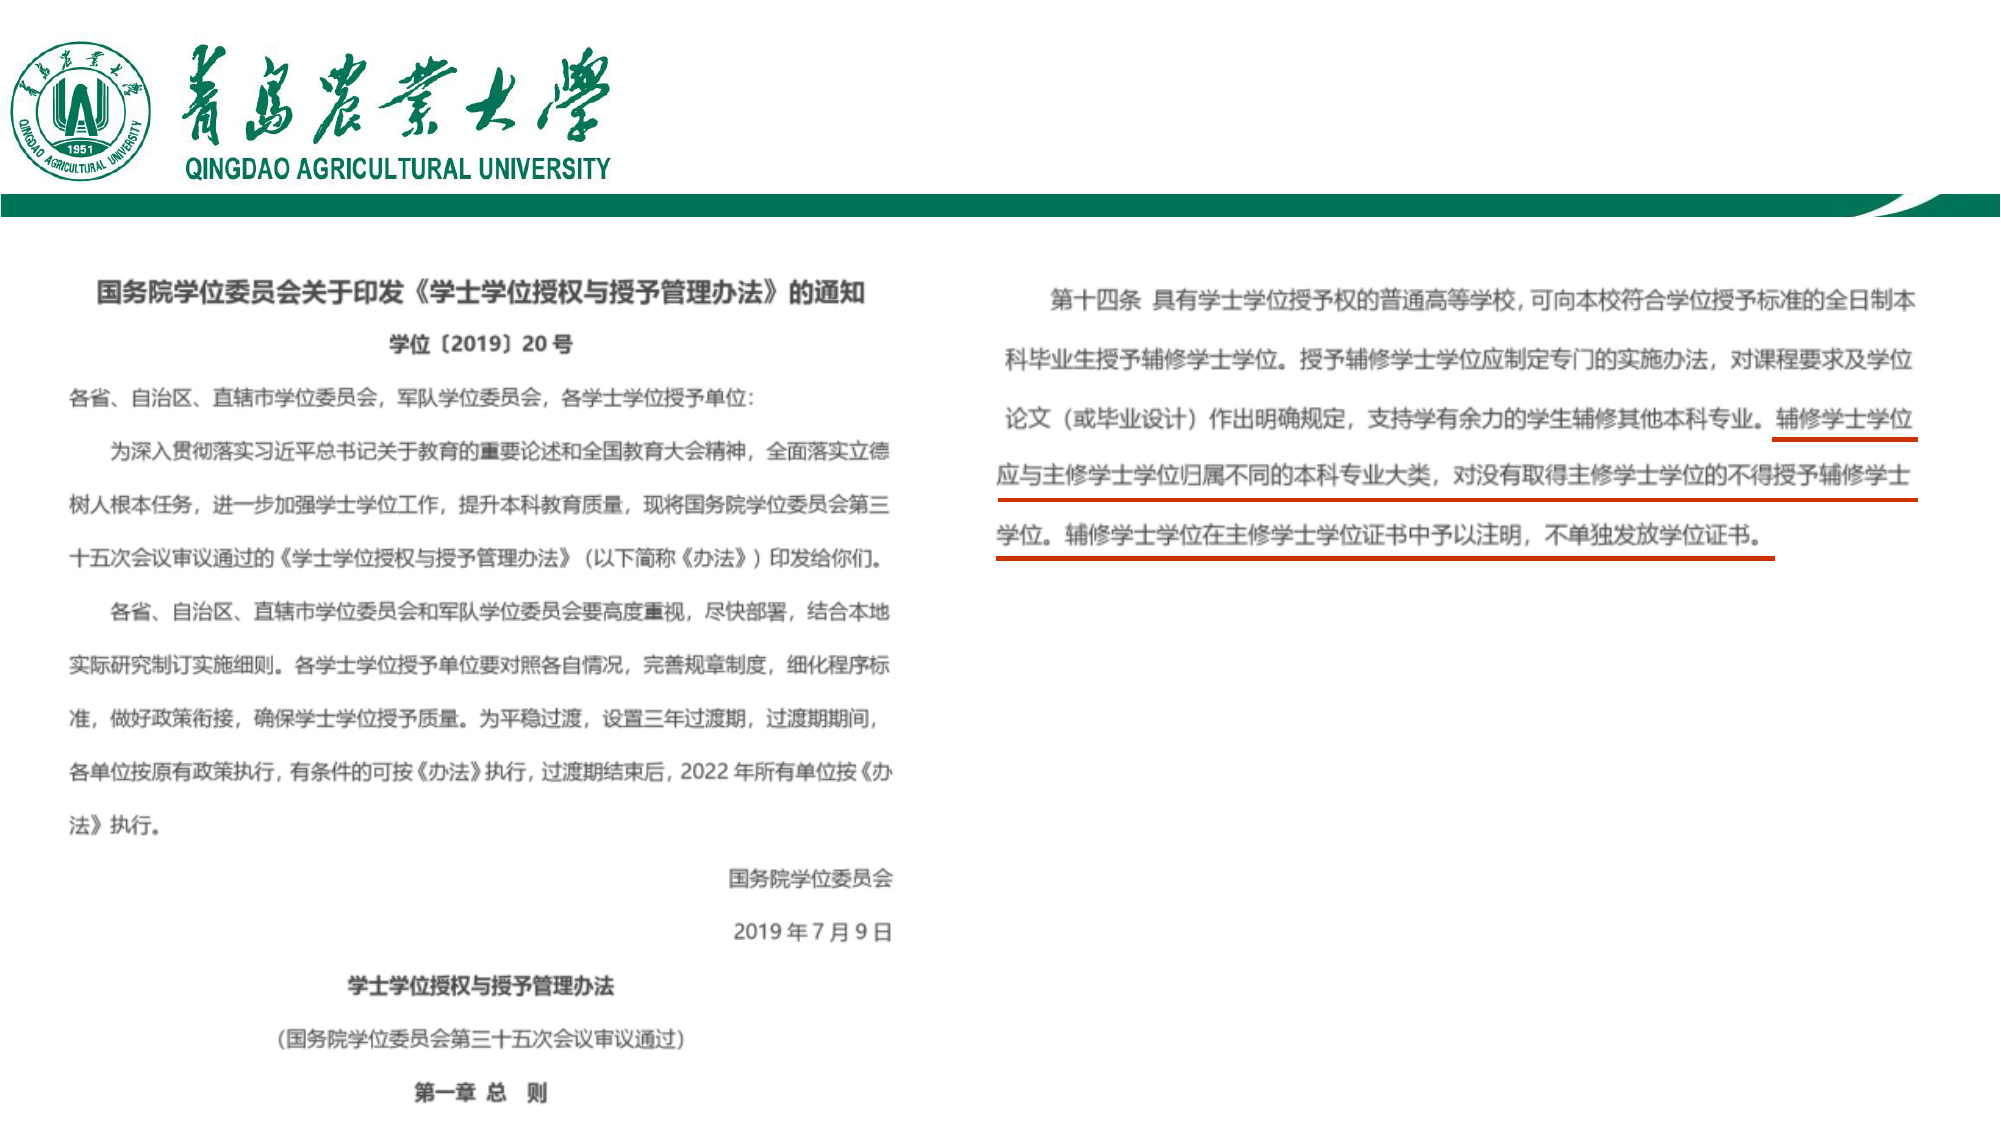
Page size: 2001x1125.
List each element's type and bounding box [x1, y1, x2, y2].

picture [37, 227, 950, 1120]
picture [978, 274, 1929, 556]
text_box [0, 19, 2000, 217]
